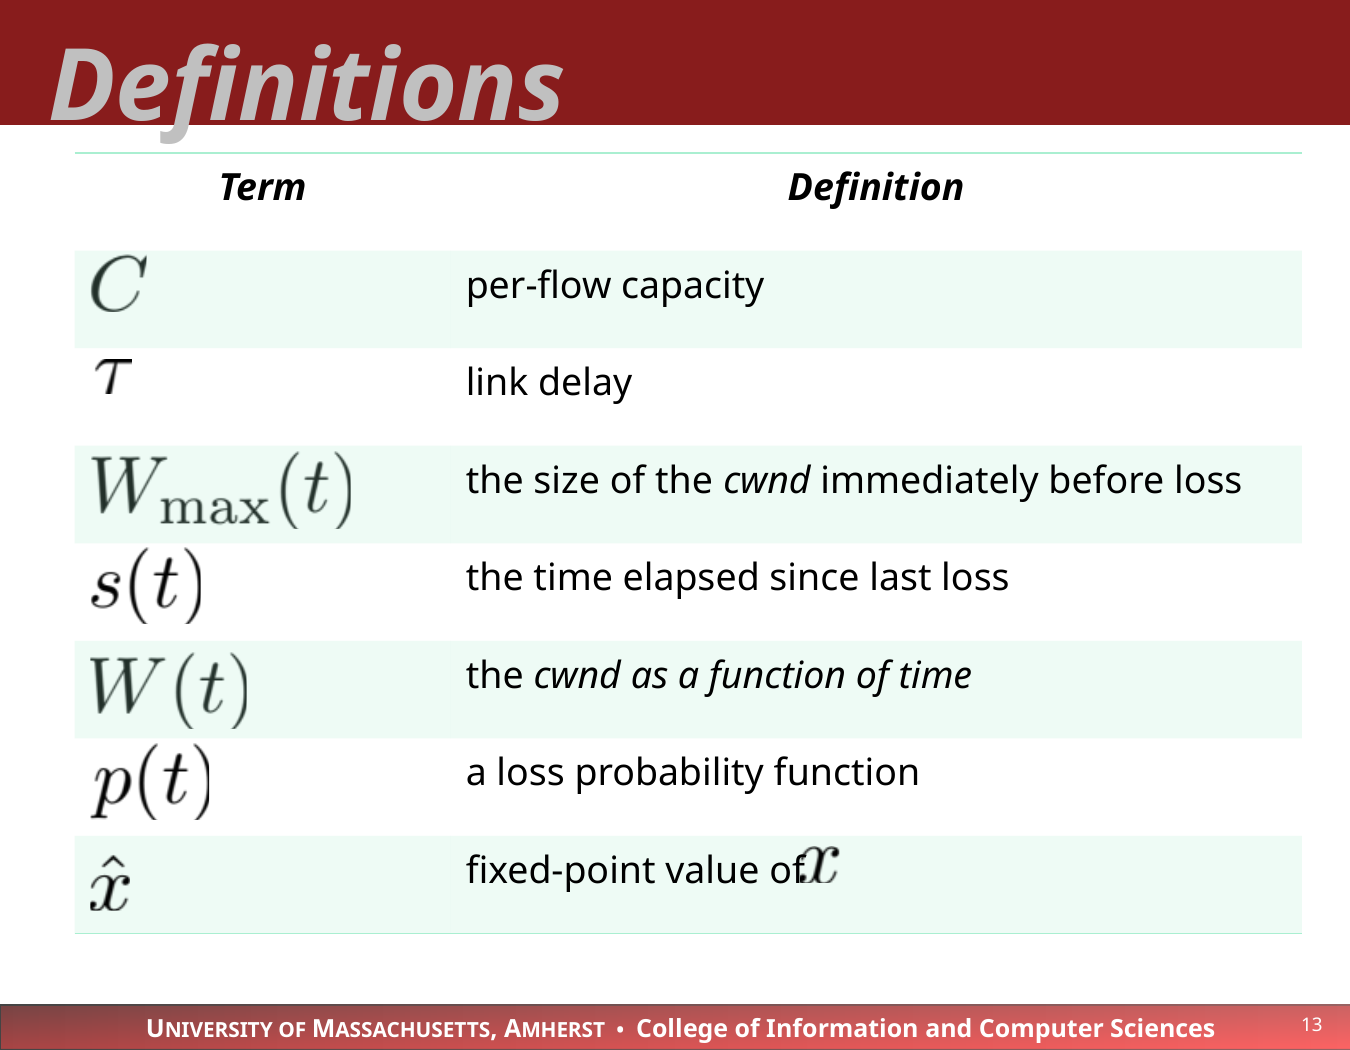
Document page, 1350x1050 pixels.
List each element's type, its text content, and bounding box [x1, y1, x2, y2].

picture [90, 742, 210, 820]
table_cell [75, 251, 451, 348]
table_cell [75, 836, 451, 933]
table_cell the cwnd as a function of time [451, 641, 1302, 738]
picture [90, 545, 201, 624]
table_cell the time elapsed since last loss [451, 543, 1302, 641]
slide_number 13 [1237, 999, 1338, 1050]
table_header Definition [451, 154, 1302, 251]
picture [90, 651, 247, 730]
picture [90, 854, 131, 911]
title Definitions [34, 22, 1160, 148]
table_cell per-flow capacity [451, 251, 1302, 348]
table_header Term [75, 154, 451, 251]
table_cell fixed-point value of [451, 836, 1302, 933]
picture [90, 450, 351, 529]
table_cell [75, 641, 451, 738]
picture [799, 846, 840, 883]
table_cell [75, 738, 451, 836]
picture [90, 253, 147, 313]
table_cell [75, 543, 451, 641]
table_cell the size of the cwnd immediately before loss [451, 446, 1302, 543]
table_cell link delay [451, 348, 1302, 446]
table_cell [75, 446, 451, 543]
picture [0, 0, 1350, 125]
picture [94, 359, 133, 394]
table_cell [75, 348, 451, 446]
table_cell a loss probability function [451, 738, 1302, 836]
